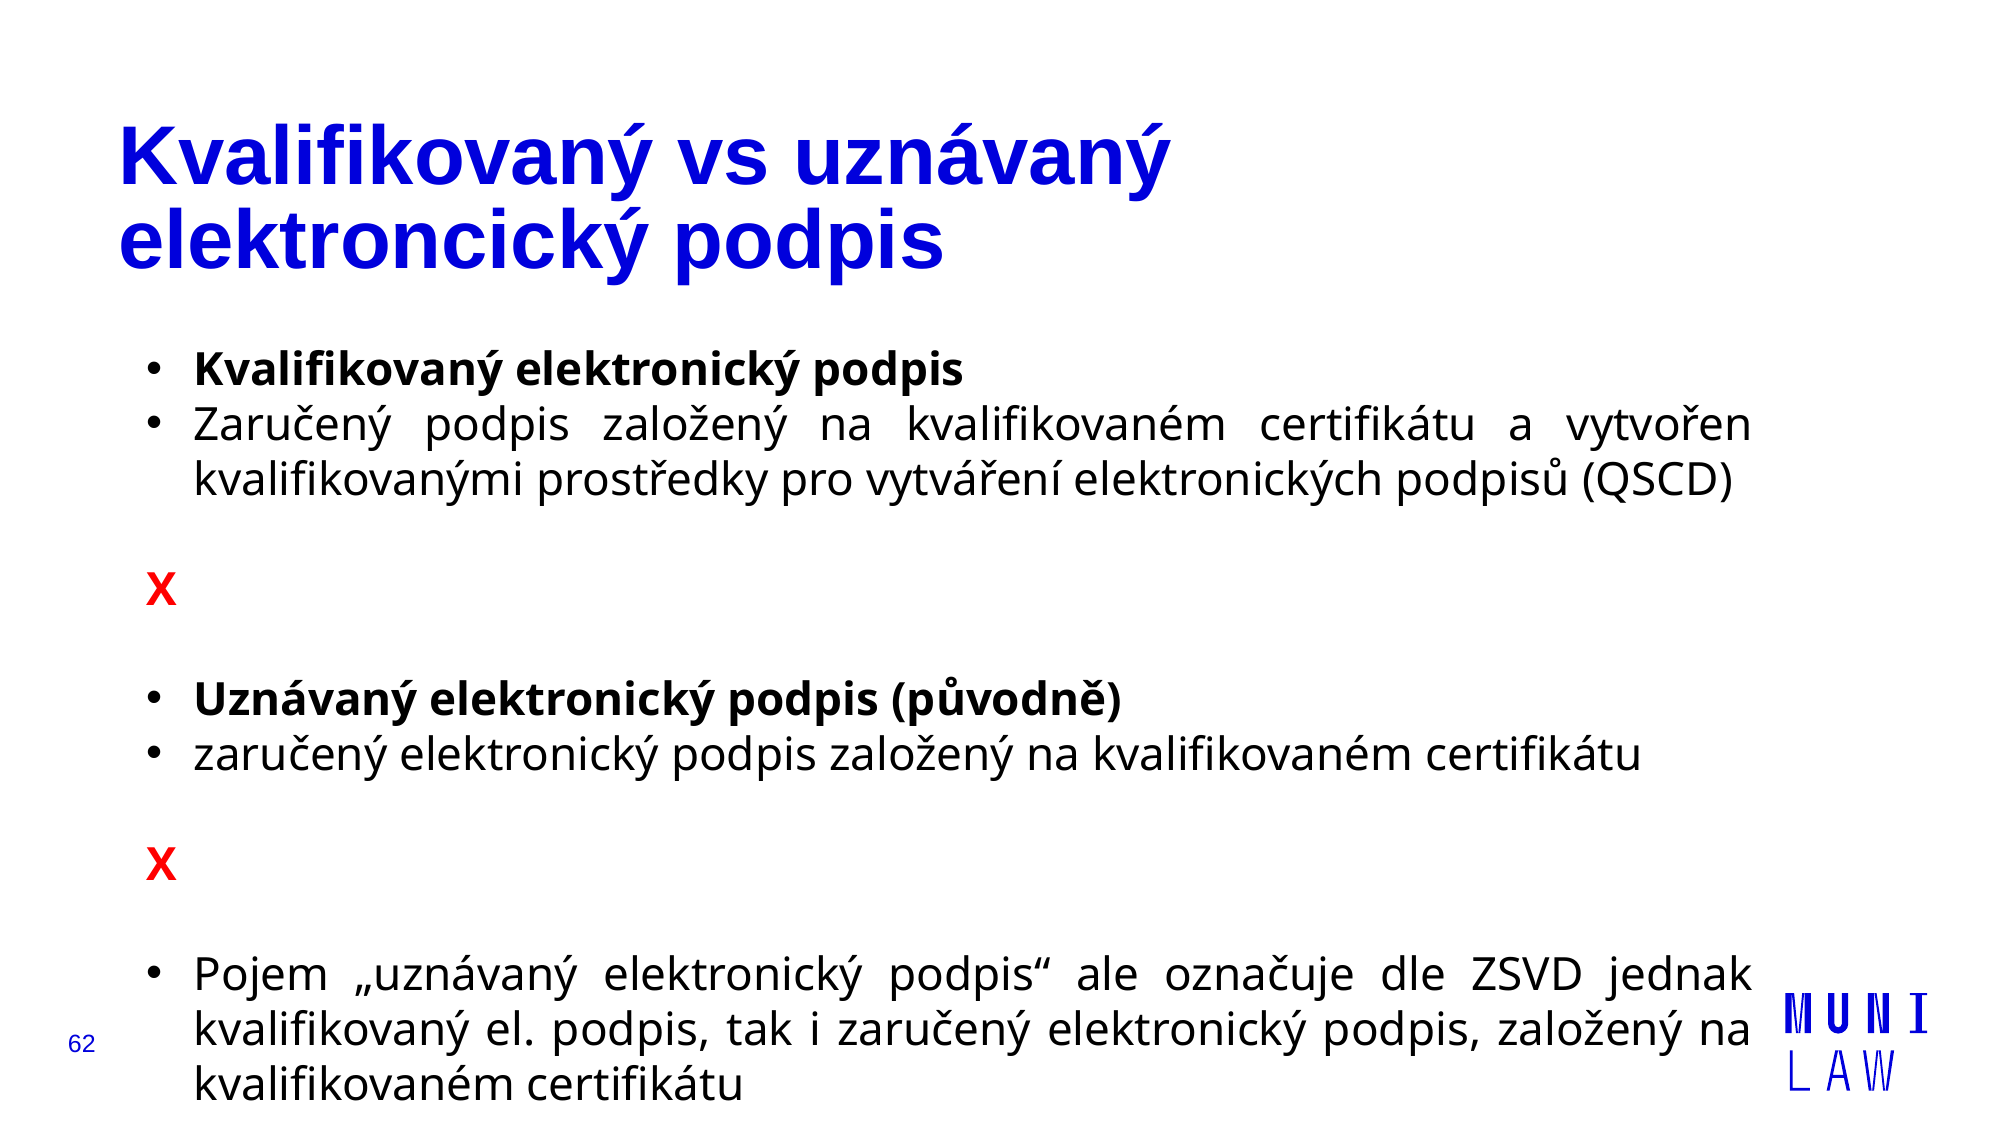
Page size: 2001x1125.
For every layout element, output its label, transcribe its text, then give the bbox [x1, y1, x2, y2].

slide_number 62 [67, 1021, 110, 1063]
text_box Kvalifikovaný elektronický podpis Zaručený podpis založený na kvalifikovaném certifikátu a vytvořen kvalifikovanými prostředky pro vytváření elektronických podpisů (QSCD) X Uznávaný elektronický podpis (původně) zaručený elektronický podpis založený na kvalifikovaném certifikátu X Pojem „uznávaný elektronický podpis“ ale označuje dle ZSVD jednak kvalifikovaný el. podpis, tak i zaručený elektronický podpis, založený na kvalifikovaném certifikátu [132, 332, 1769, 1117]
title Kvalifikovaný vs uznávaný elektroncický podpis [118, 118, 1883, 193]
